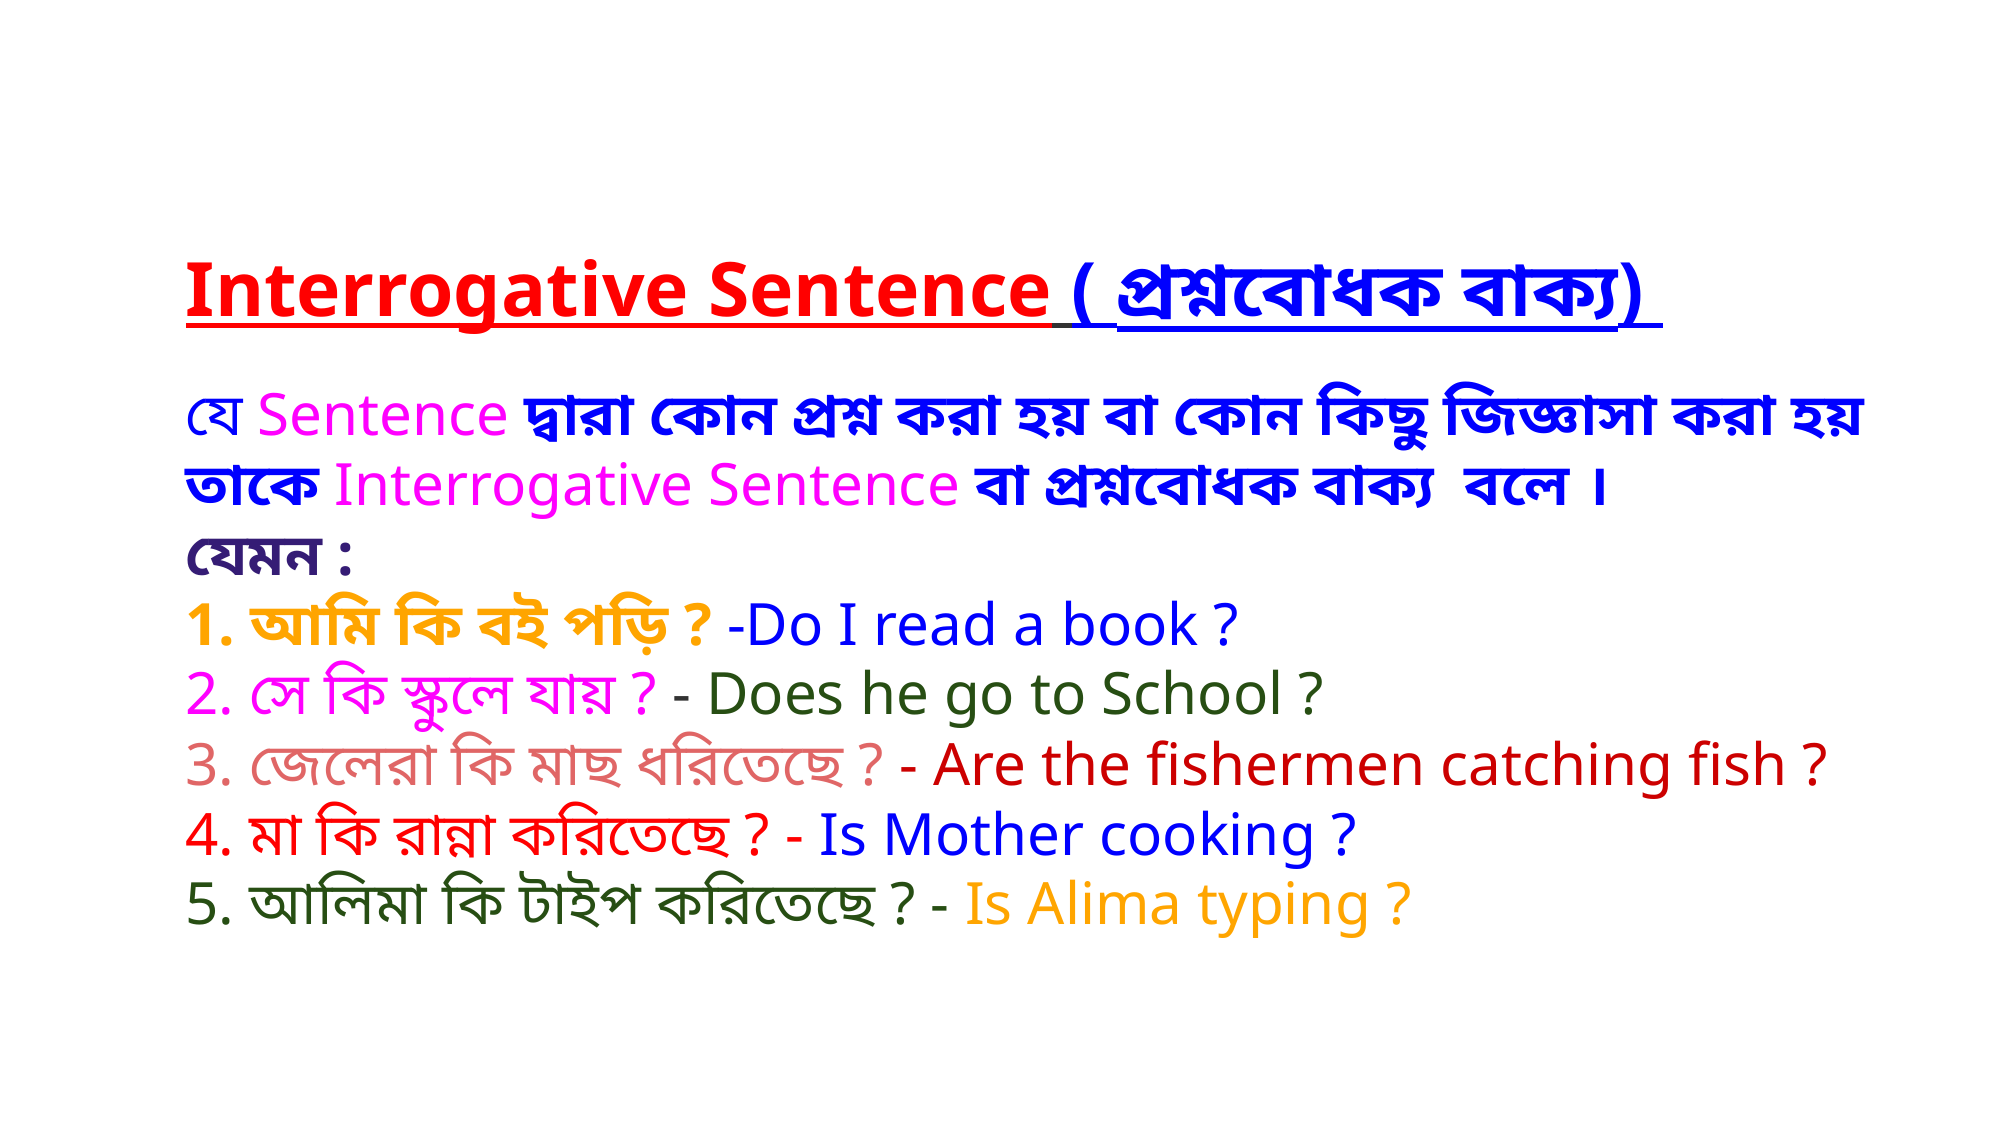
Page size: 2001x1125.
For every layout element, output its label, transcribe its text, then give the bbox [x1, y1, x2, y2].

text_box Interrogative Sentence ( প্রশ্নবোধক বাক্য) যে Sentence দ্বারা কোন প্রশ্ন করা হয় বা কোন কিছু জিজ্ঞাসা করা হয় তাকে Interrogative Sentence বা প্রশ্নবোধক বাক্য বলে । যেমন : 1. আমি কি বই পড়ি ? -Do I read a book ? 2. সে কি স্কুলে যায় ? - Does he go to School ? 3. জেলেরা কি মাছ ধরিতেছে ? - Are the fishermen catching fish ? 4. মা কি রান্না করিতেছে ? - Is Mother cooking ? 5. আলিমা কি টাইপ করিতেছে ? - Is Alima typing ? [171, 234, 1912, 944]
